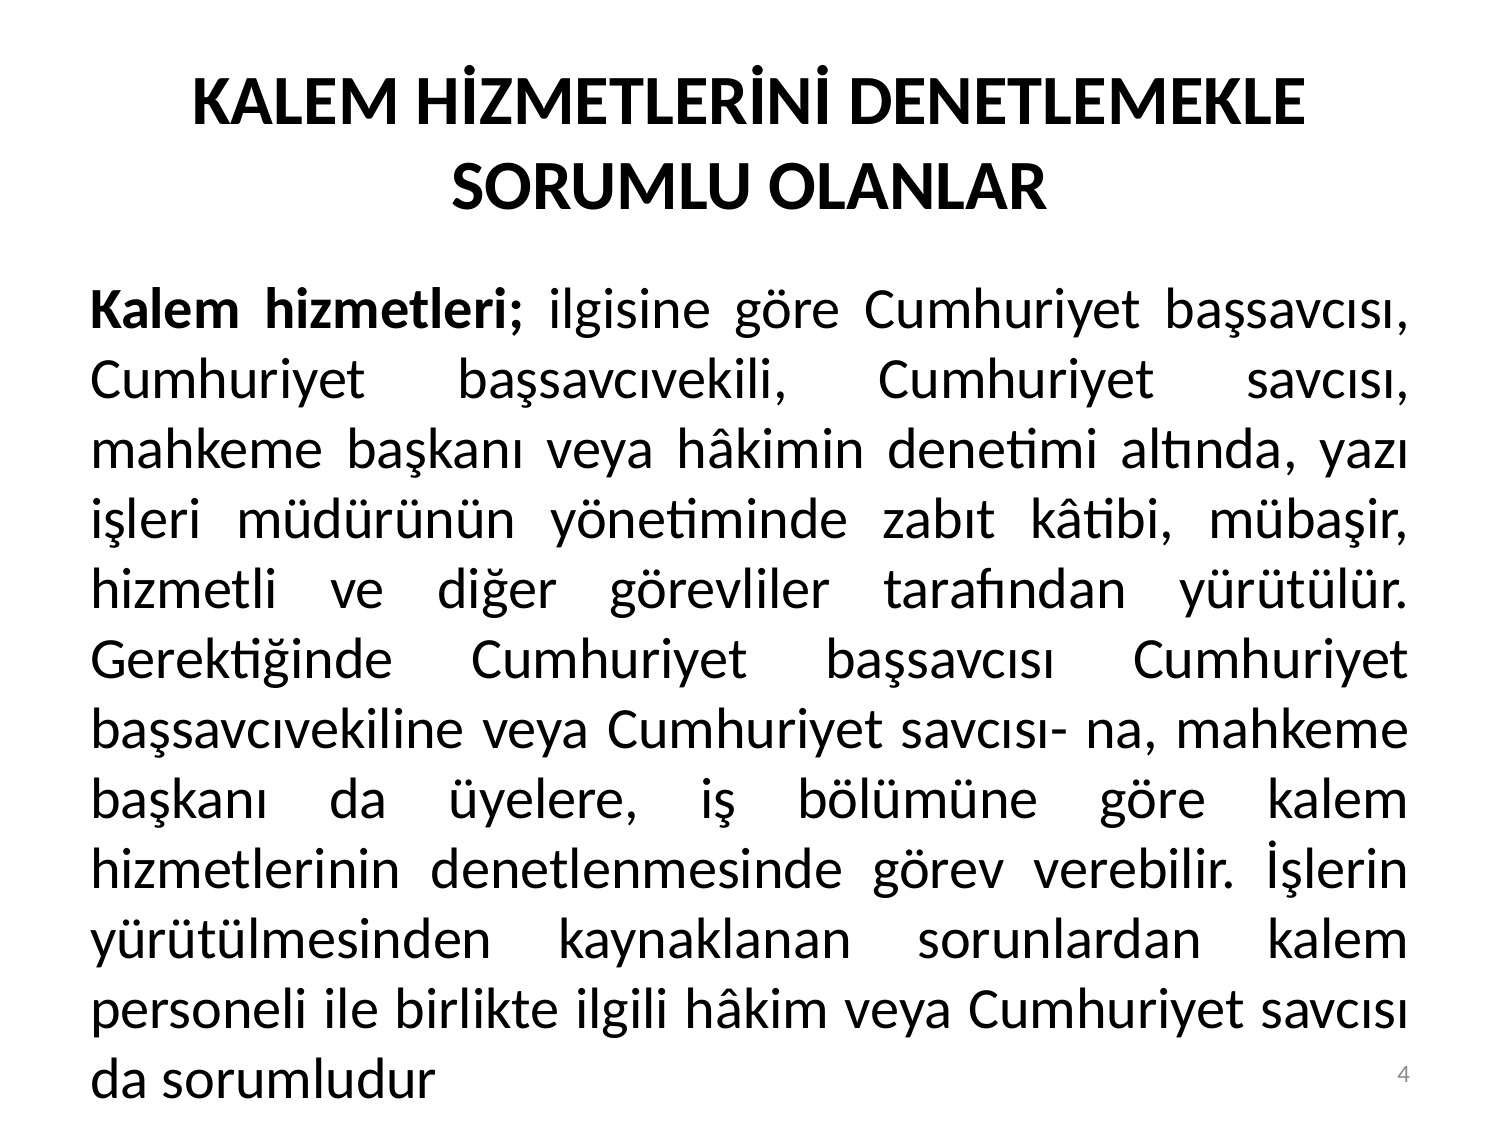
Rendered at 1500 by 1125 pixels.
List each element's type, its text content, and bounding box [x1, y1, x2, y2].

list Kalem hizmetleri; ilgisine göre Cumhuriyet başsavcısı, Cumhuriyet başsavcıvekili, Cumhuriyet savcısı, mahkeme başkanı veya hâkimin denetimi altında, yazı işleri müdürünün yönetiminde zabıt kâtibi, mübaşir, hizmetli ve diğer görevliler tarafından yürütülür. Gerektiğinde Cumhuriyet başsavcısı Cumhuriyet başsavcıvekiline veya Cumhuriyet savcısı- na, mahkeme başkanı da üyelere, iş bölümüne göre kalem hizmetlerinin denetlenmesinde görev verebilir. İşlerin yürütülmesinden kaynaklanan sorunlardan kalem personeli ile birlikte ilgili hâkim veya Cumhuriyet savcısı da sorumludur [75, 262, 1425, 1075]
title KALEM HİZMETLERİNİ DENETLEMEKLE SORUMLU OLANLAR [75, 45, 1425, 233]
slide_number 4 [1074, 1042, 1425, 1103]
